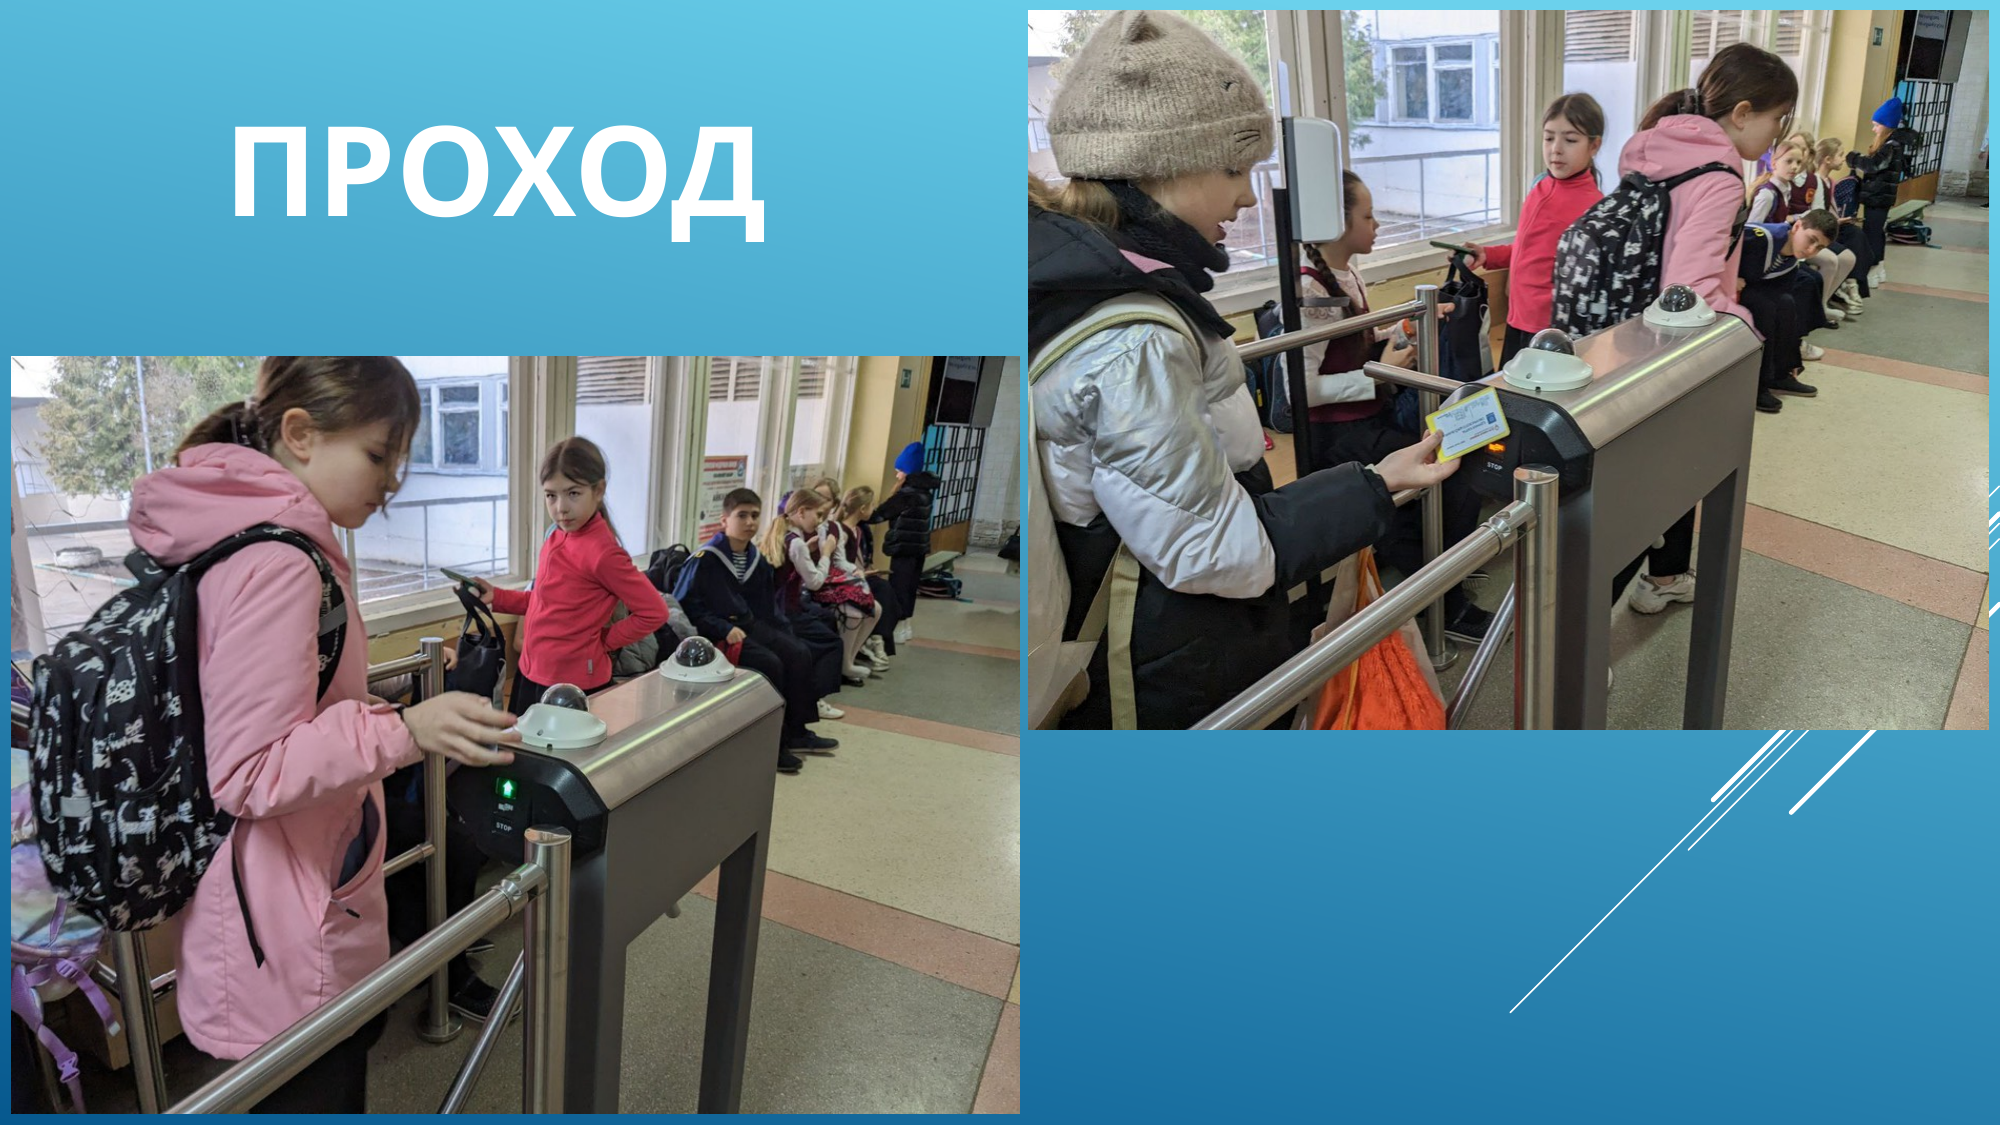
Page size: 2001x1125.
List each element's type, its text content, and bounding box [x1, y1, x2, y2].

text_box Проход [209, 84, 1020, 249]
picture [11, 356, 1021, 1114]
picture [1028, 9, 1989, 731]
